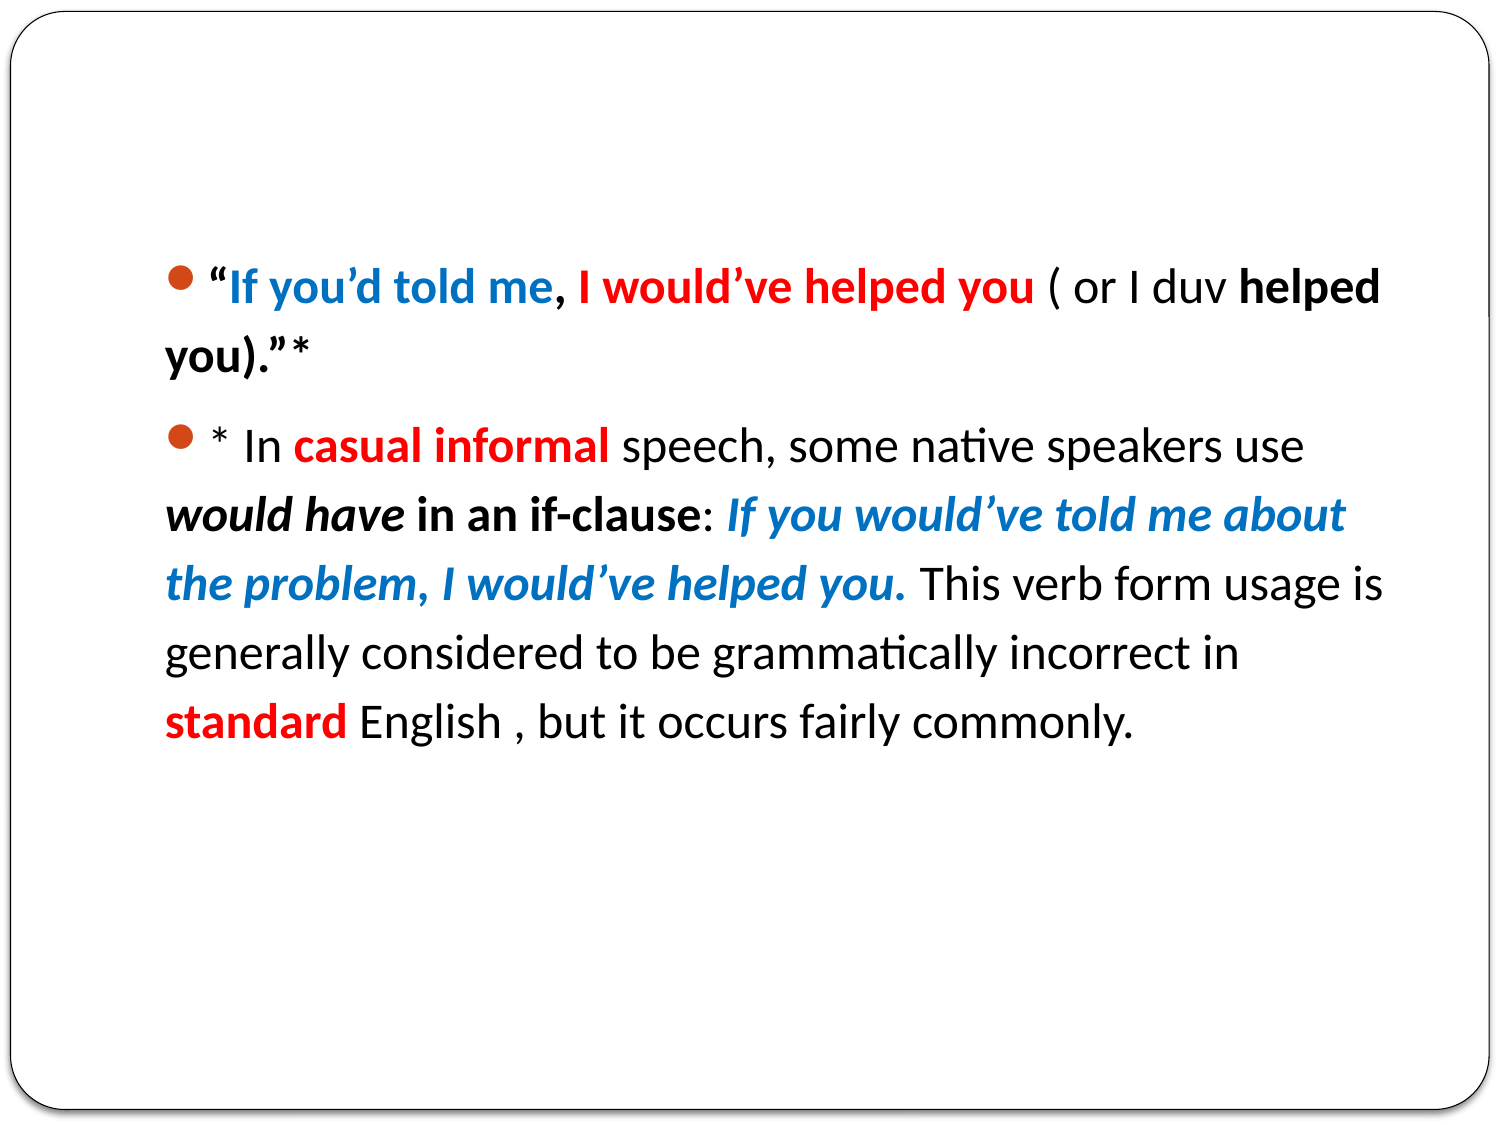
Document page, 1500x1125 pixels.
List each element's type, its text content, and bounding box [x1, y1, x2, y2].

list “If you’d told me, I would’ve helped you ( or I duv helped you).”* * In casual informal speech, some native speakers use would have in an if-clause: If you would’ve told me about the problem, I would’ve helped you. This verb form usage is generally considered to be grammatically incorrect in standard English , but it occurs fairly commonly. [150, 237, 1425, 988]
